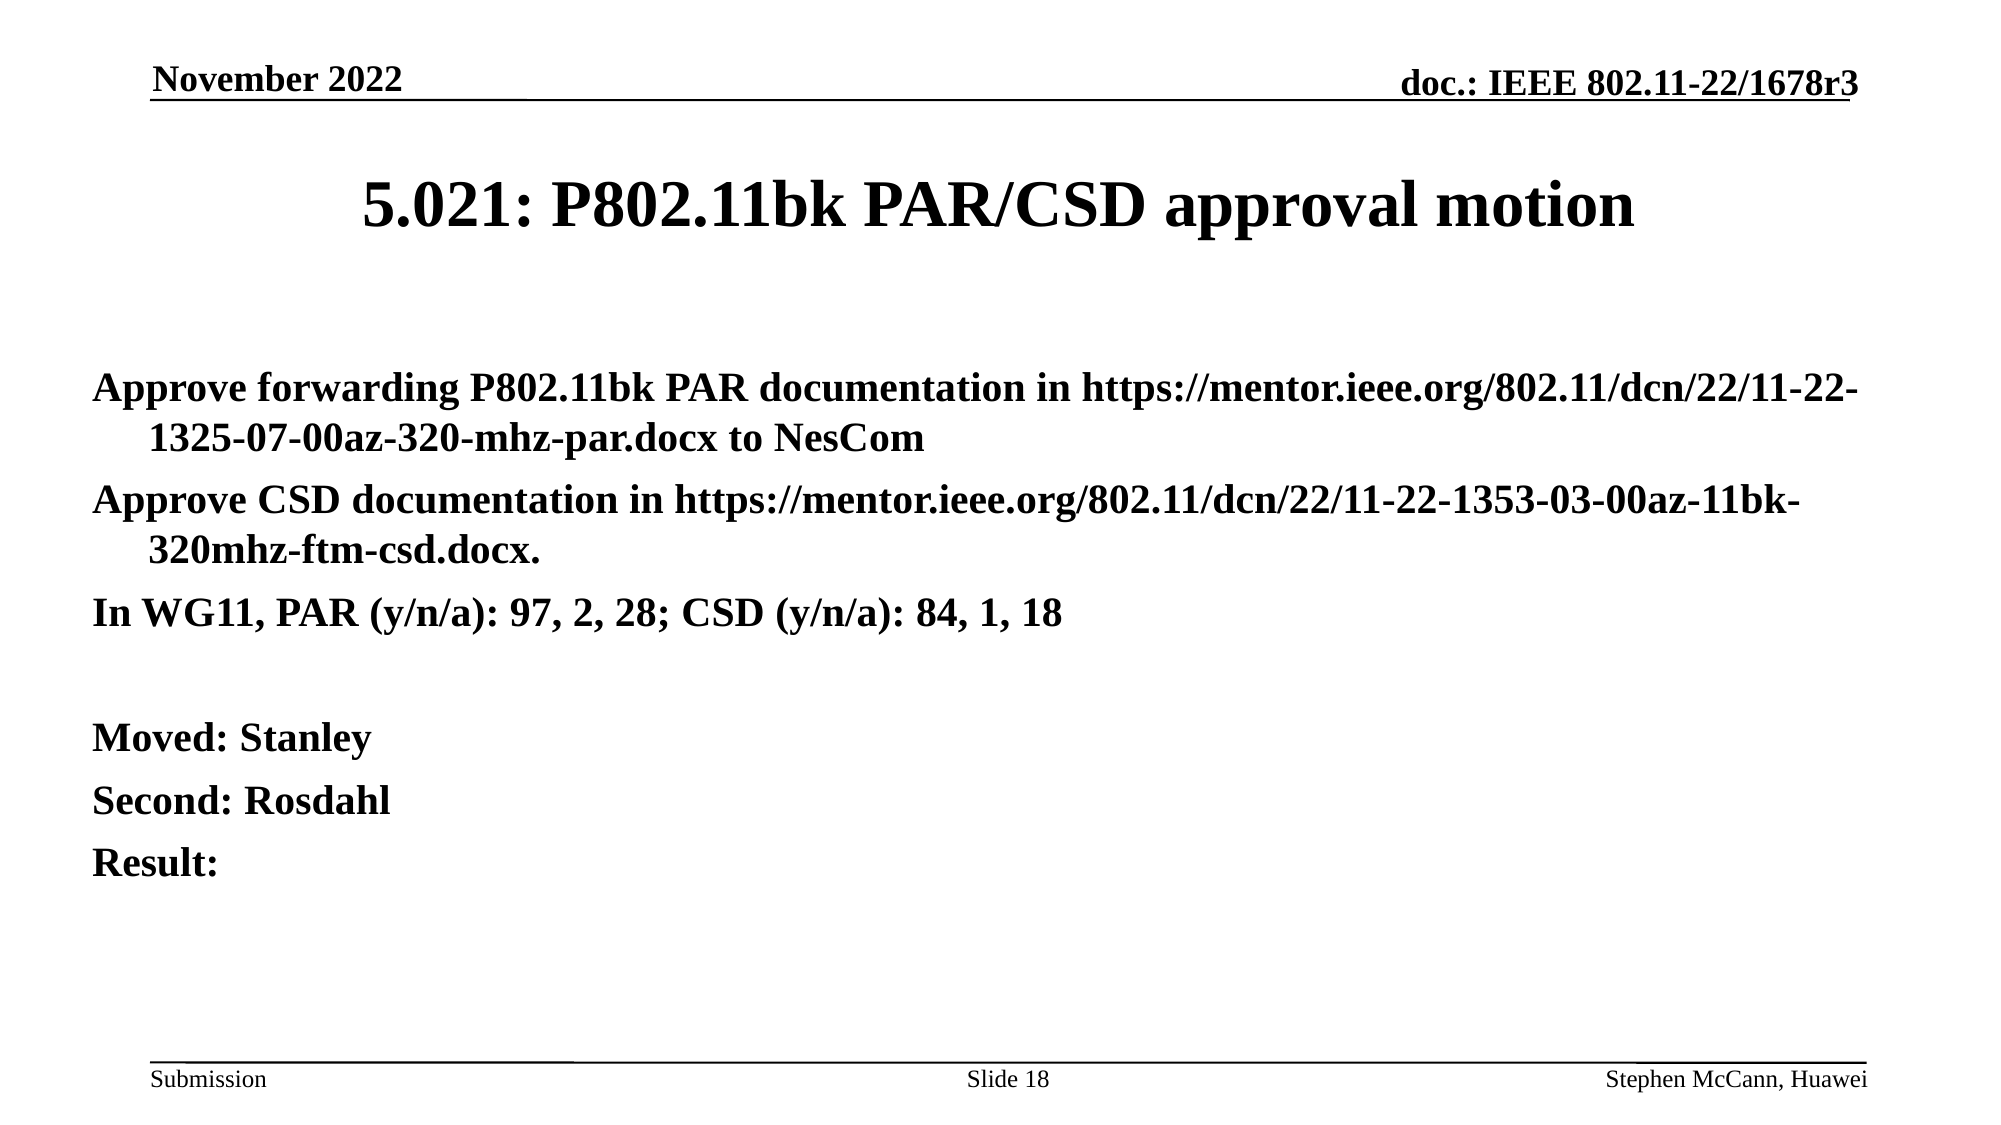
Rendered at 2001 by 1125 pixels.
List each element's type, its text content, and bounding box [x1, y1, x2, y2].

slide_number Slide 18 [950, 1061, 1067, 1123]
title 5.021: P802.11bk PAR/CSD approval motion [149, 112, 1850, 288]
footer Stephen McCann, Huawei [1171, 1061, 1869, 1093]
list Approve forwarding P802.11bk PAR documentation in https://mentor.ieee.org/802.11/dcn/22/11-22-1325-07-00az-320-mhz-par.docx to NesCom Approve CSD documentation in https://mentor.ieee.org/802.11/dcn/22/11-22-1353-03-00az-11bk-320mhz-ftm-csd.docx. In WG11, PAR (y/n/a): 97, 2, 28; CSD (y/n/a): 84, 1, 18 Moved: Stanley Second: Rosdahl Result: [76, 289, 1940, 1063]
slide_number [152, 54, 563, 100]
